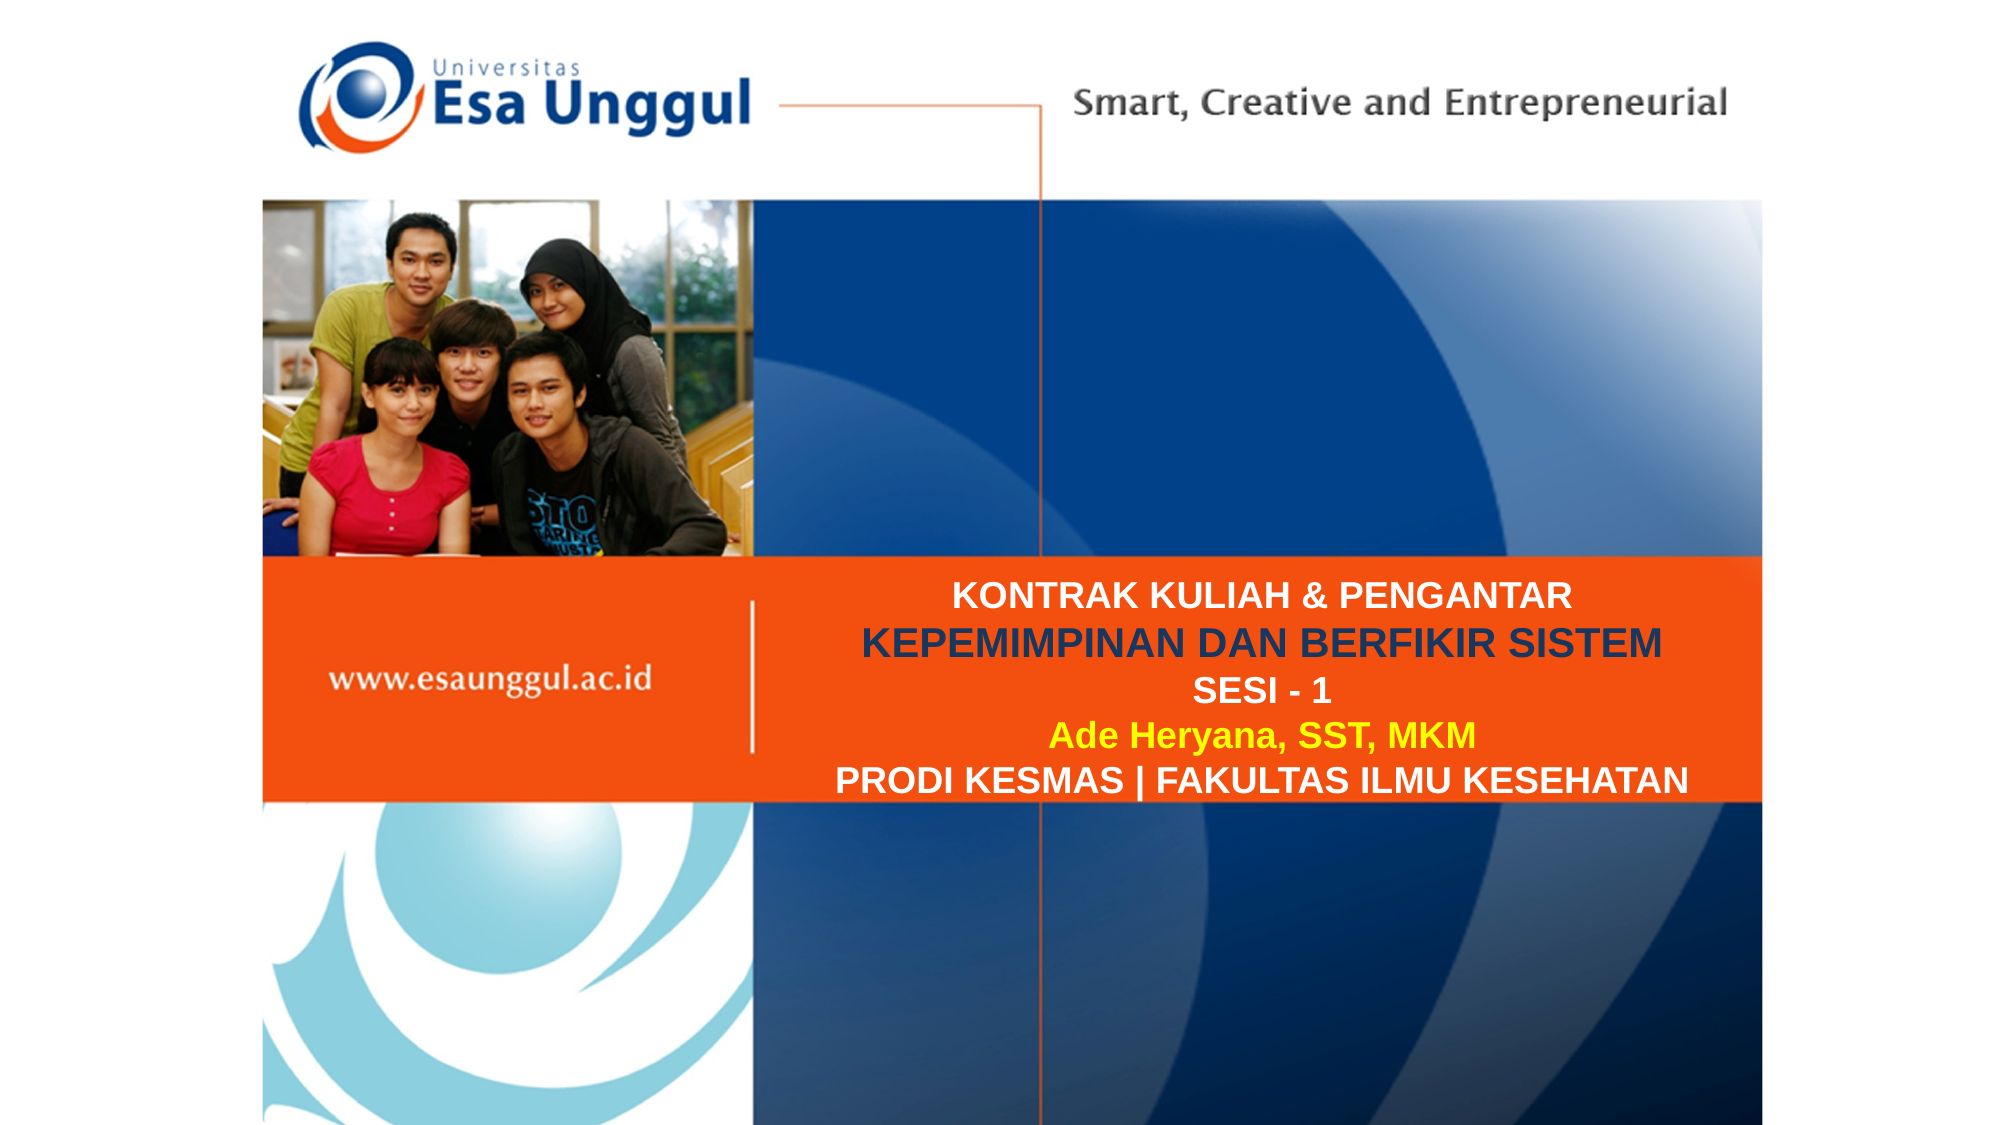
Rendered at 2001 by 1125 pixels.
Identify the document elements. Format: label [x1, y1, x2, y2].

picture [262, 2, 1763, 1125]
